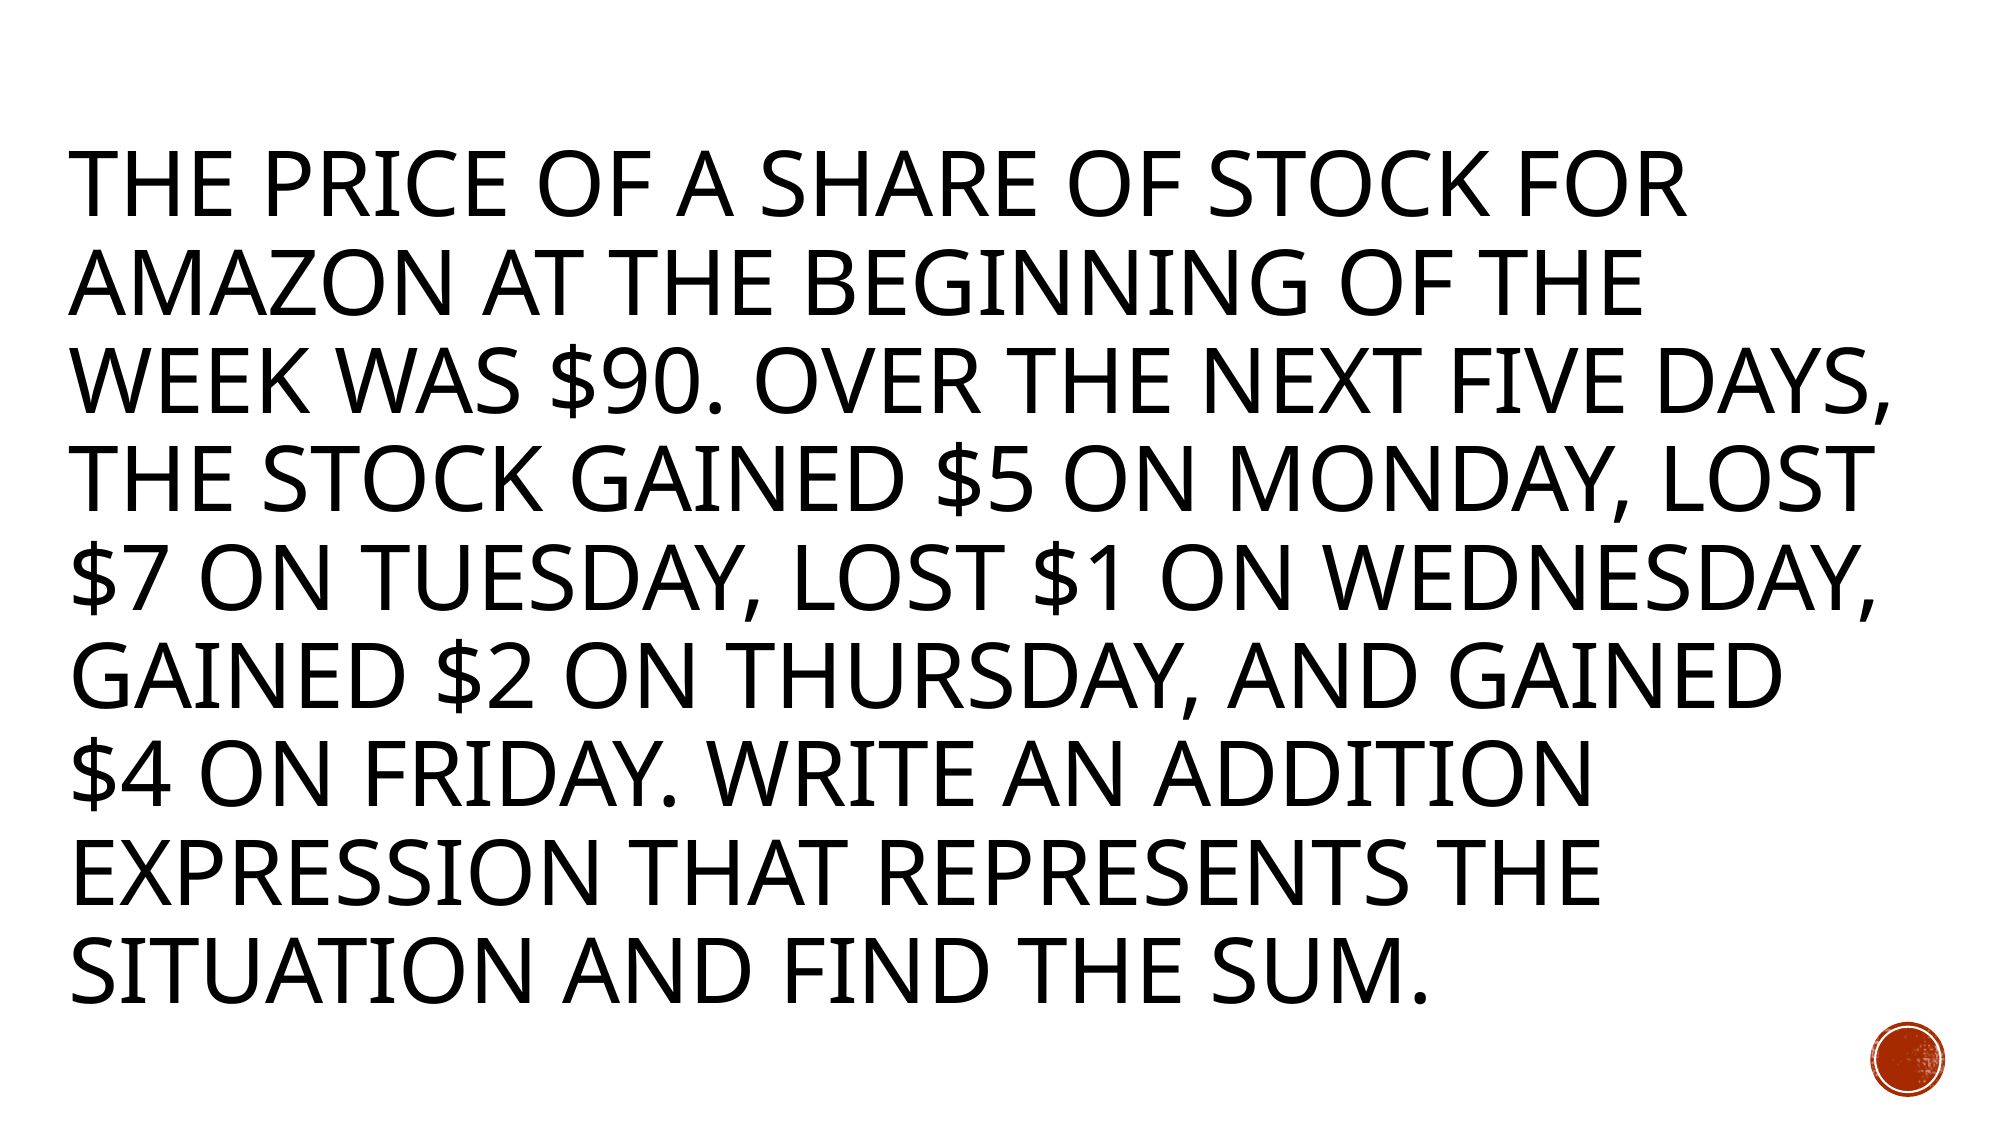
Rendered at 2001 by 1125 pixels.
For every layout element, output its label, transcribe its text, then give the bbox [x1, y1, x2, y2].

title The price of a share of stock for amazon at the beginning of the week was $90. Over the next five days, the stock gained $5 on Monday, lost $7 on Tuesday, lost $1 on Wednesday, gained $2 on Thursday, and gained $4 on Friday. Write an addition expression that represents the situation and find the sum. [53, 79, 1920, 1083]
